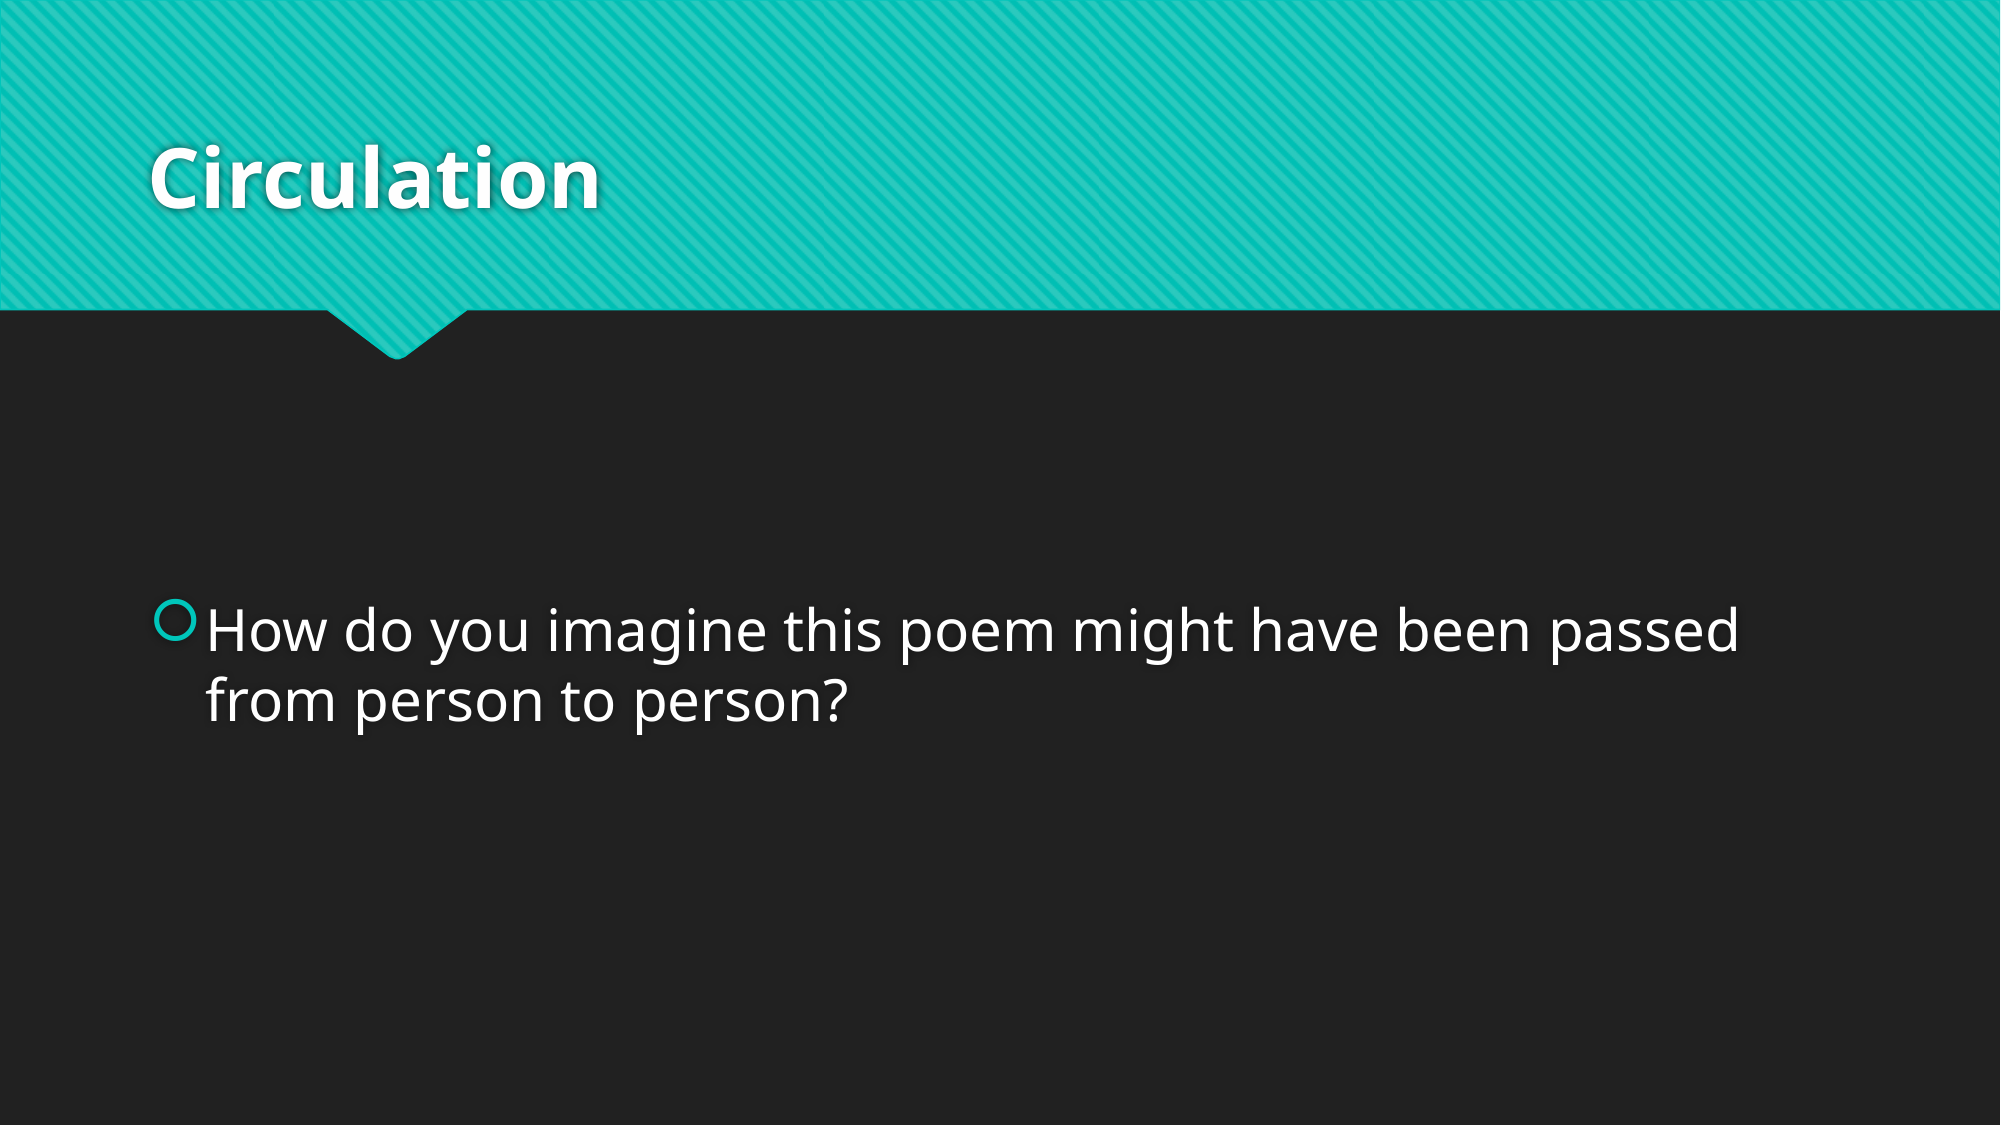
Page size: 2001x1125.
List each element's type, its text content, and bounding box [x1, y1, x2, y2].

title Circulation [132, 73, 1868, 233]
list How do you imagine this poem might have been passed from person to person? [134, 364, 1866, 962]
